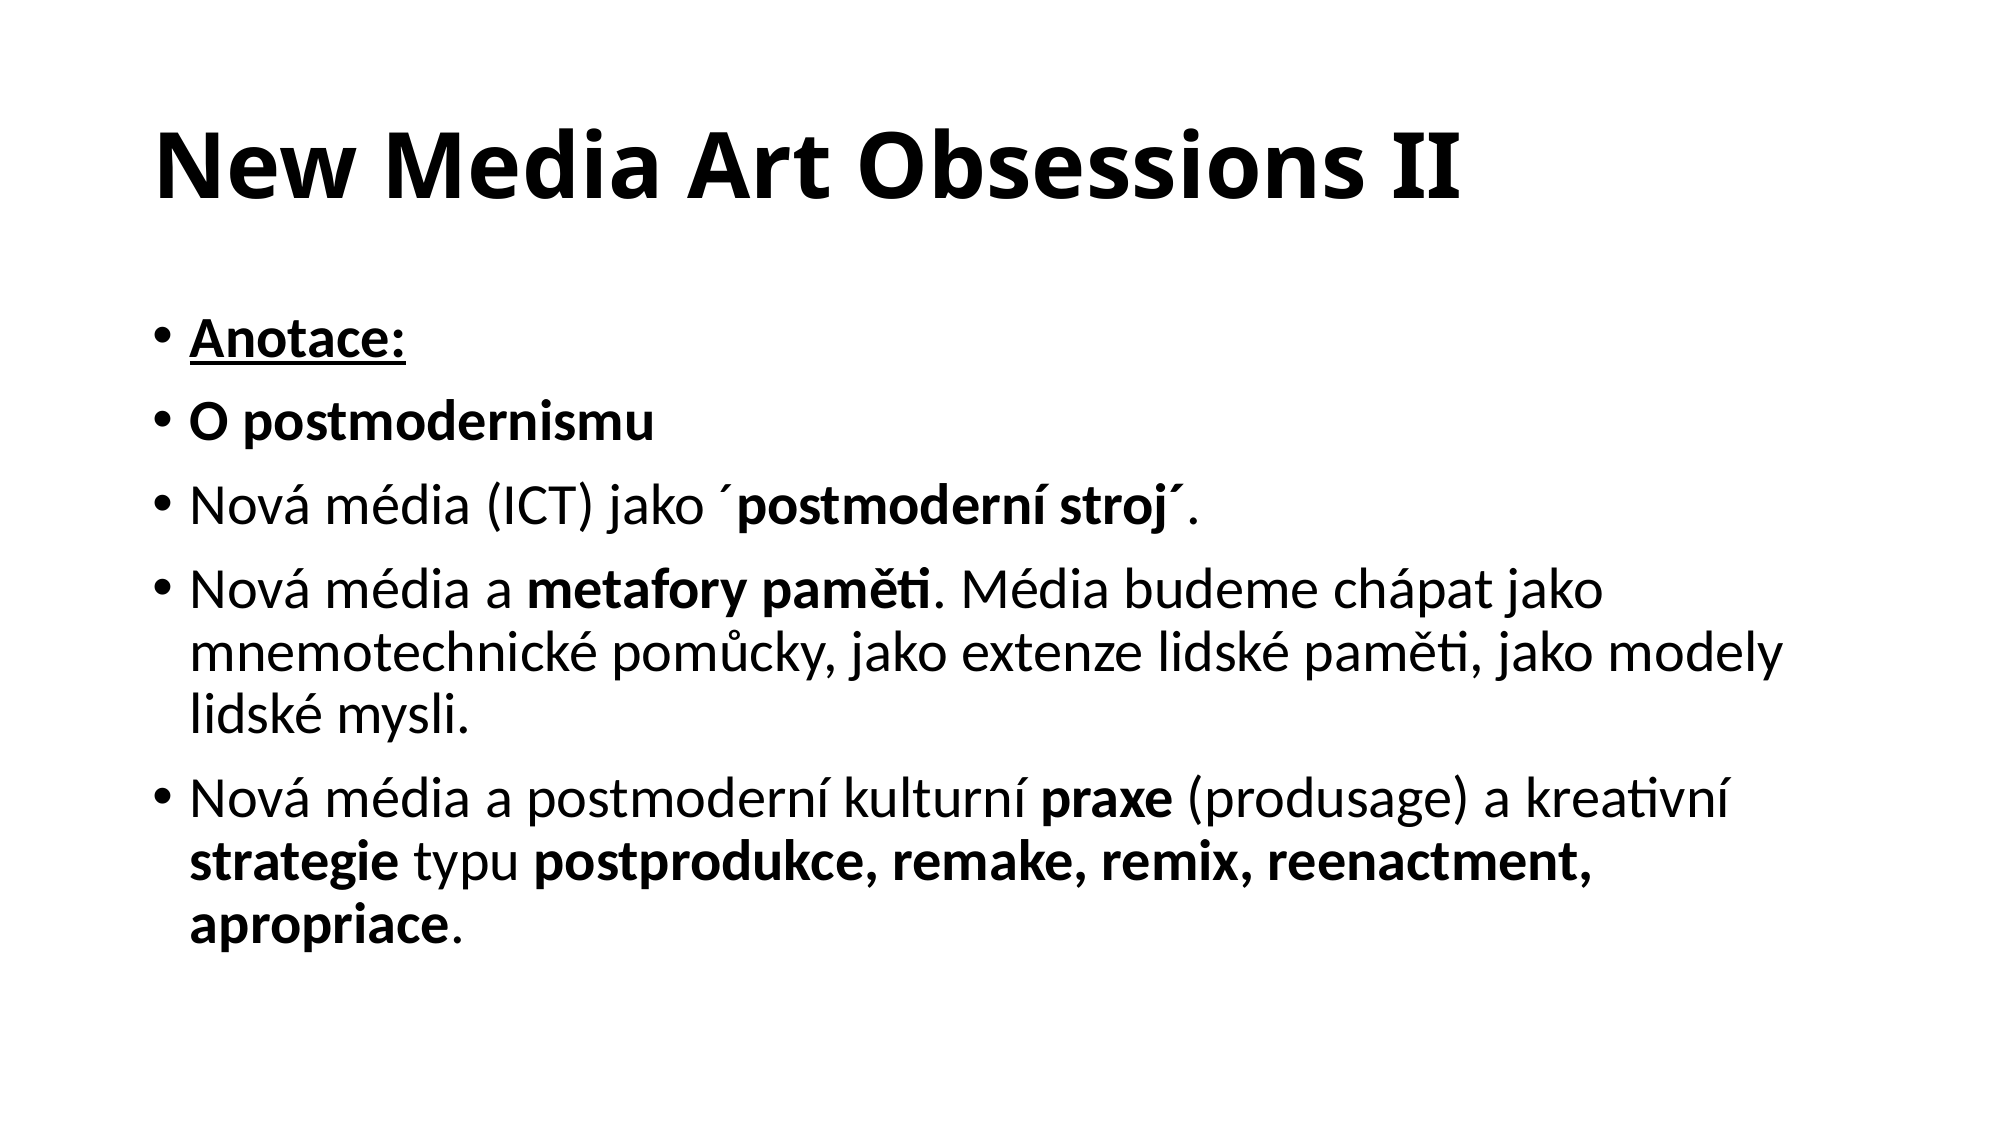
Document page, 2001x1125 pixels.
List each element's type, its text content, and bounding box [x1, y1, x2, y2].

list Anotace: O postmodernismu Nová média (ICT) jako ´postmoderní stroj´. Nová média a metafory paměti. Média budeme chápat jako mnemotechnické pomůcky, jako extenze lidské paměti, jako modely lidské mysli. Nová média a postmoderní kulturní praxe (produsage) a kreativní strategie typu postprodukce, remake, remix, reenactment, apropriace. [137, 299, 1863, 1014]
title New Media Art Obsessions II [137, 59, 1863, 278]
